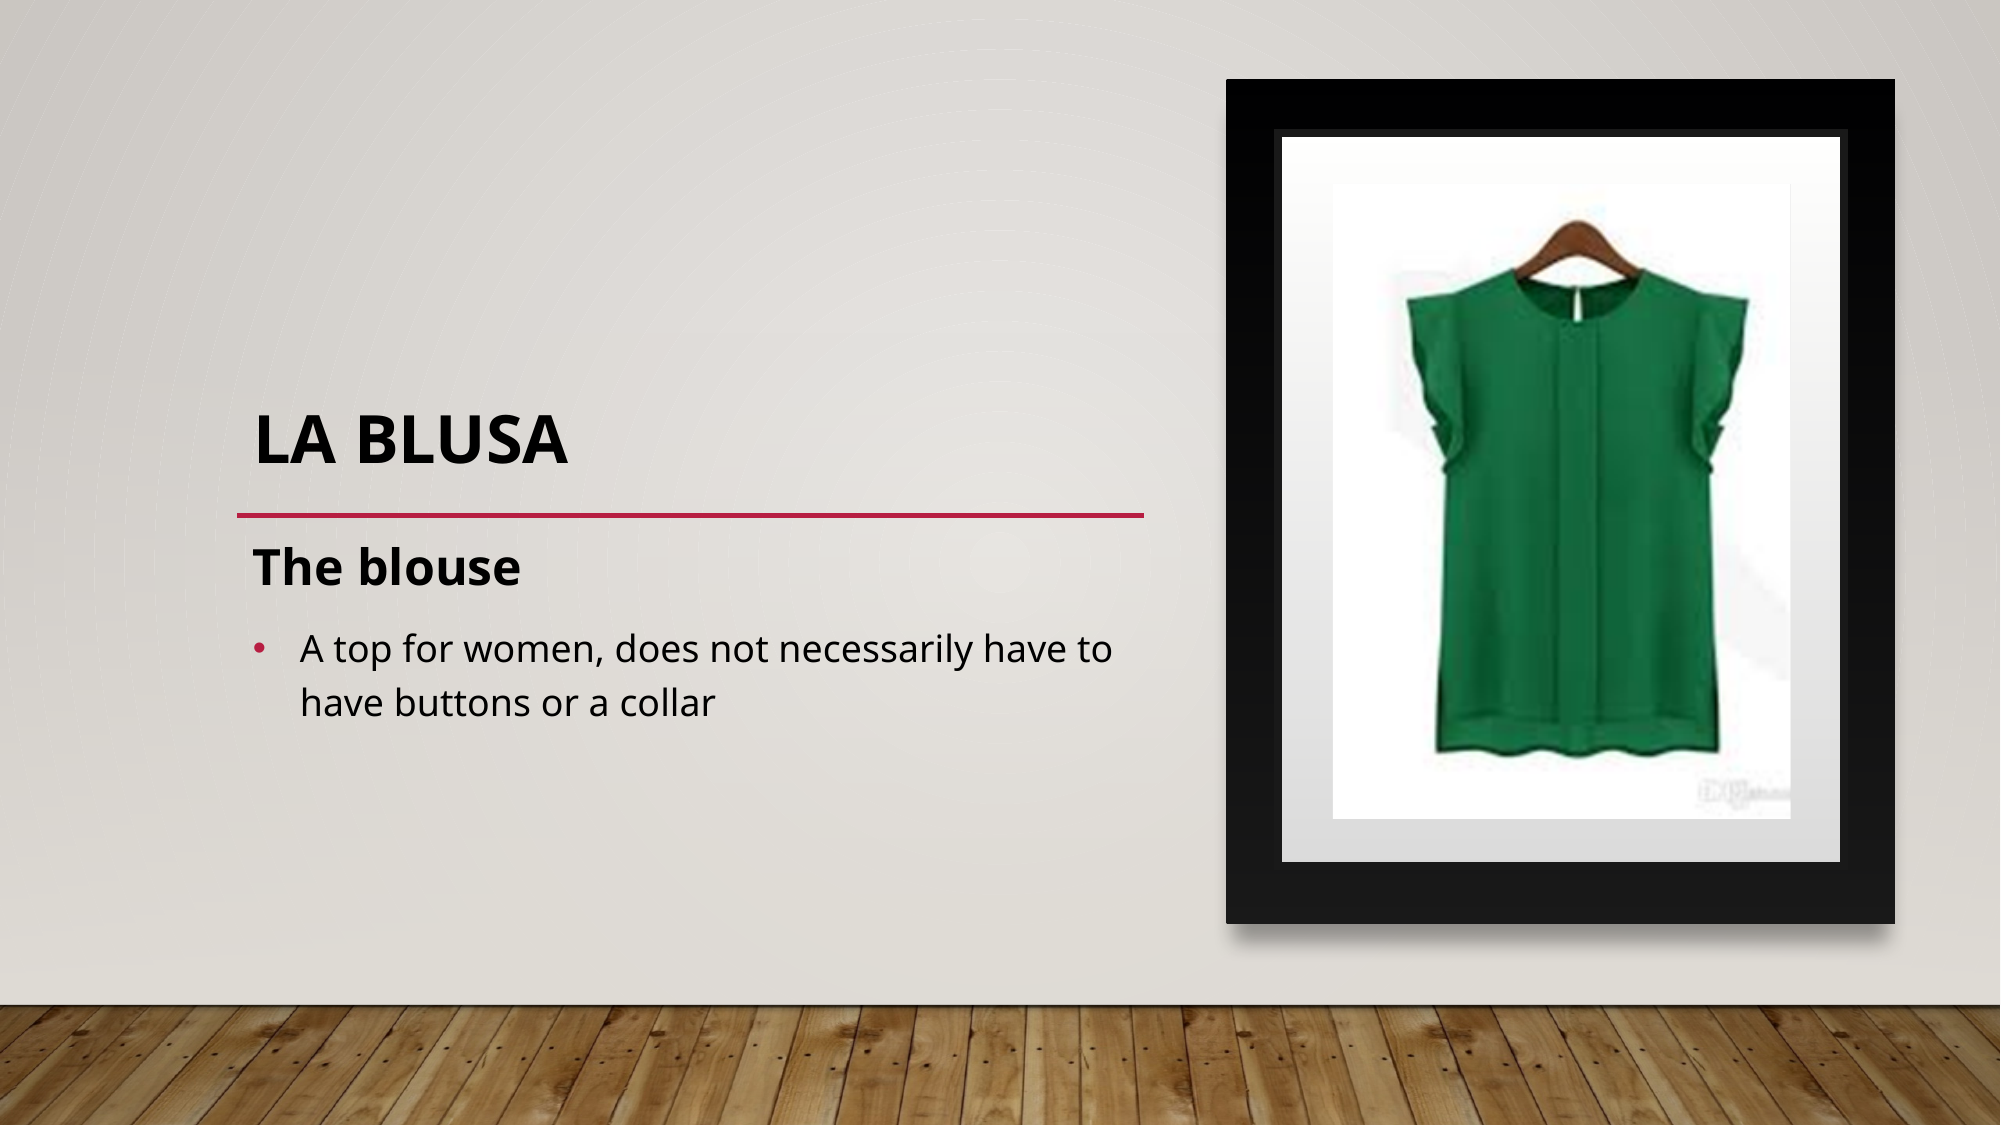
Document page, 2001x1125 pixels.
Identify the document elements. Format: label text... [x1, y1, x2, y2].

picture [1332, 183, 1791, 819]
picture [0, 1005, 2000, 1125]
title La blusa [238, 185, 1146, 486]
list The blouse A top for women, does not necessarily have to have buttons or a collar [237, 516, 1145, 845]
